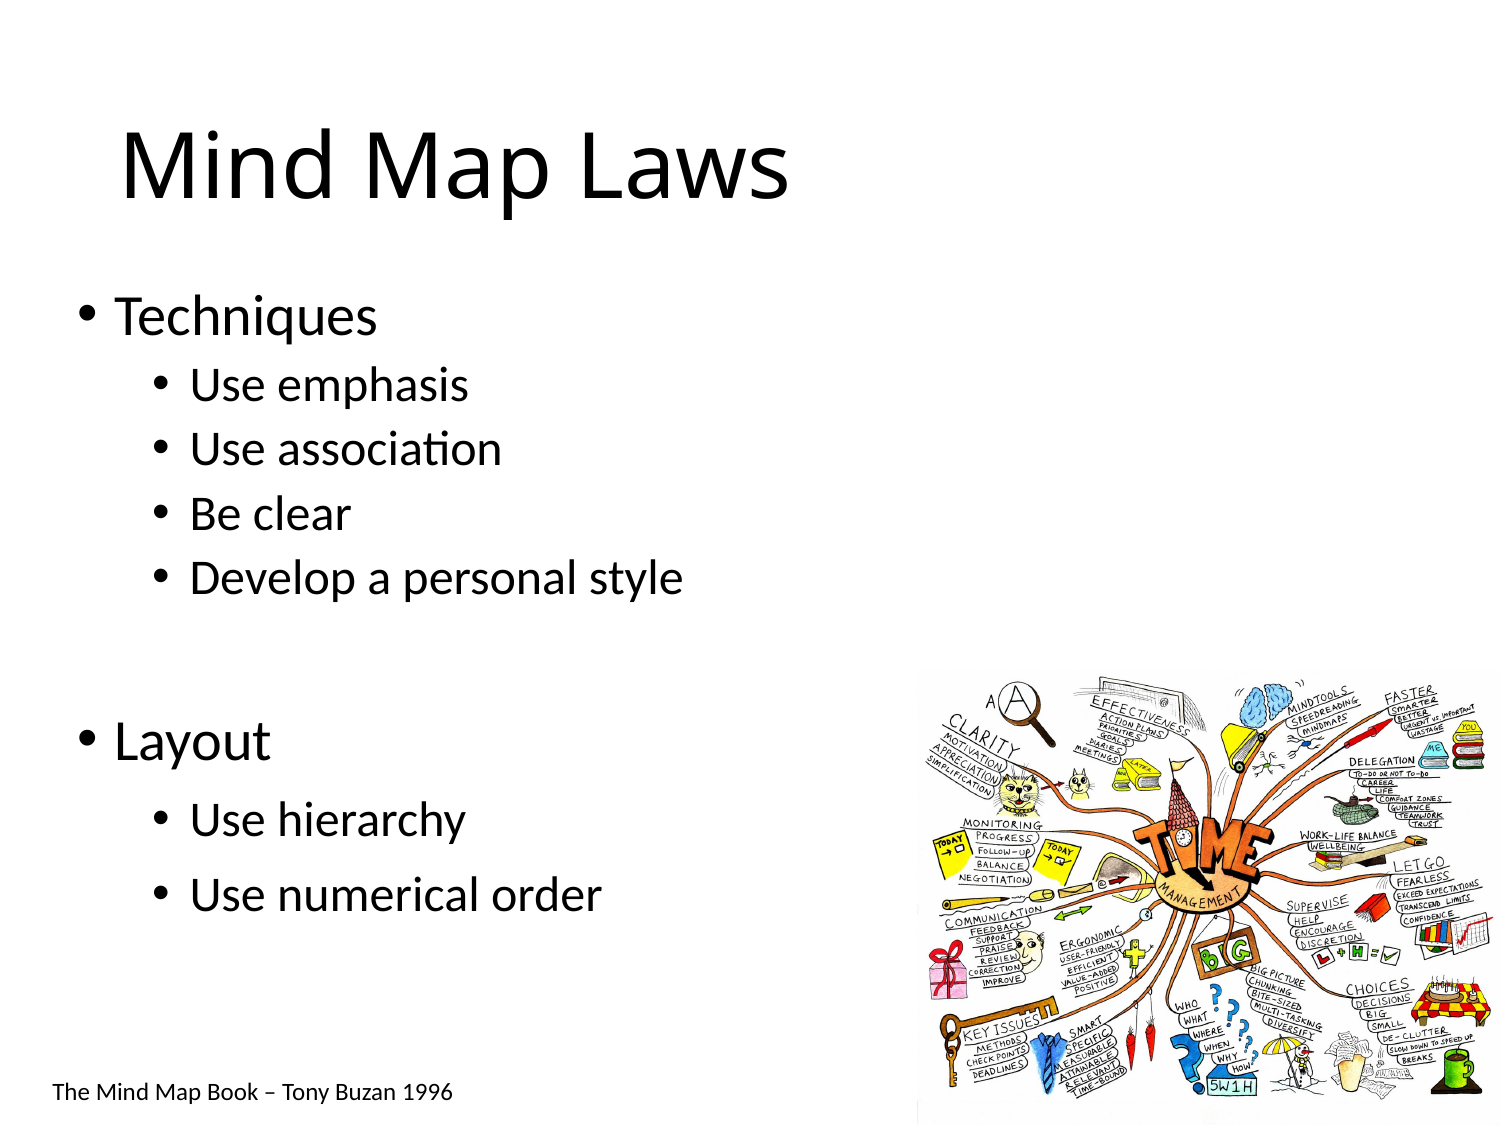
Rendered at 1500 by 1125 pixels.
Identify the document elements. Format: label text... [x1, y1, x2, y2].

title Mind Map Laws [103, 59, 1397, 278]
picture [917, 670, 1500, 1125]
text_box The Mind Map Book – Tony Buzan 1996 [37, 1067, 555, 1113]
list Techniques Use emphasis Use association Be clear Develop a personal style Layout Use hierarchy Use numerical order [62, 277, 1356, 992]
